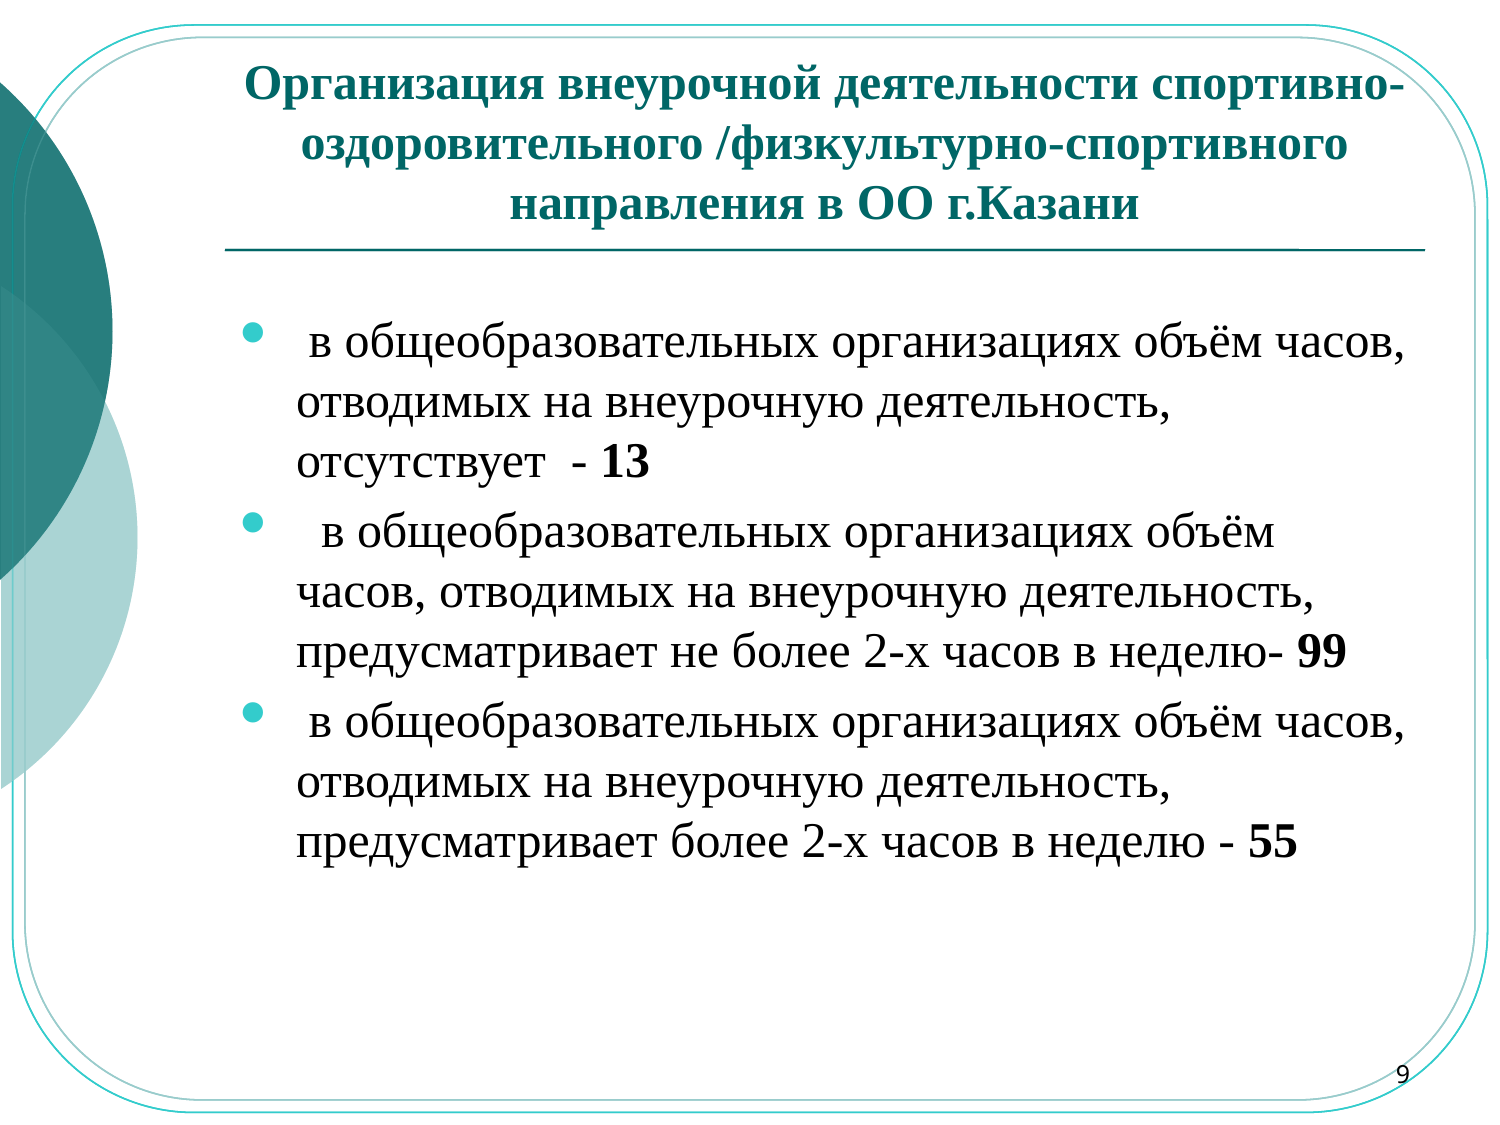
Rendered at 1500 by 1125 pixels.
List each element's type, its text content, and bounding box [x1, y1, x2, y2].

slide_number 9 [1074, 1024, 1426, 1101]
title Организация внеурочной деятельности спортивно- оздоровительного /физкультурно-спортивного направления в ОО г.Казани [224, 49, 1425, 238]
list в общеобразовательных организациях объём часов, отводимых на внеурочную деятельность, отсутствует - 13 в общеобразовательных организациях объём часов, отводимых на внеурочную деятельность, предусматривает не более 2-х часов в неделю- 99 в общеобразовательных организациях объём часов, отводимых на внеурочную деятельность, предусматривает более 2-х часов в неделю - 55 [224, 299, 1425, 975]
